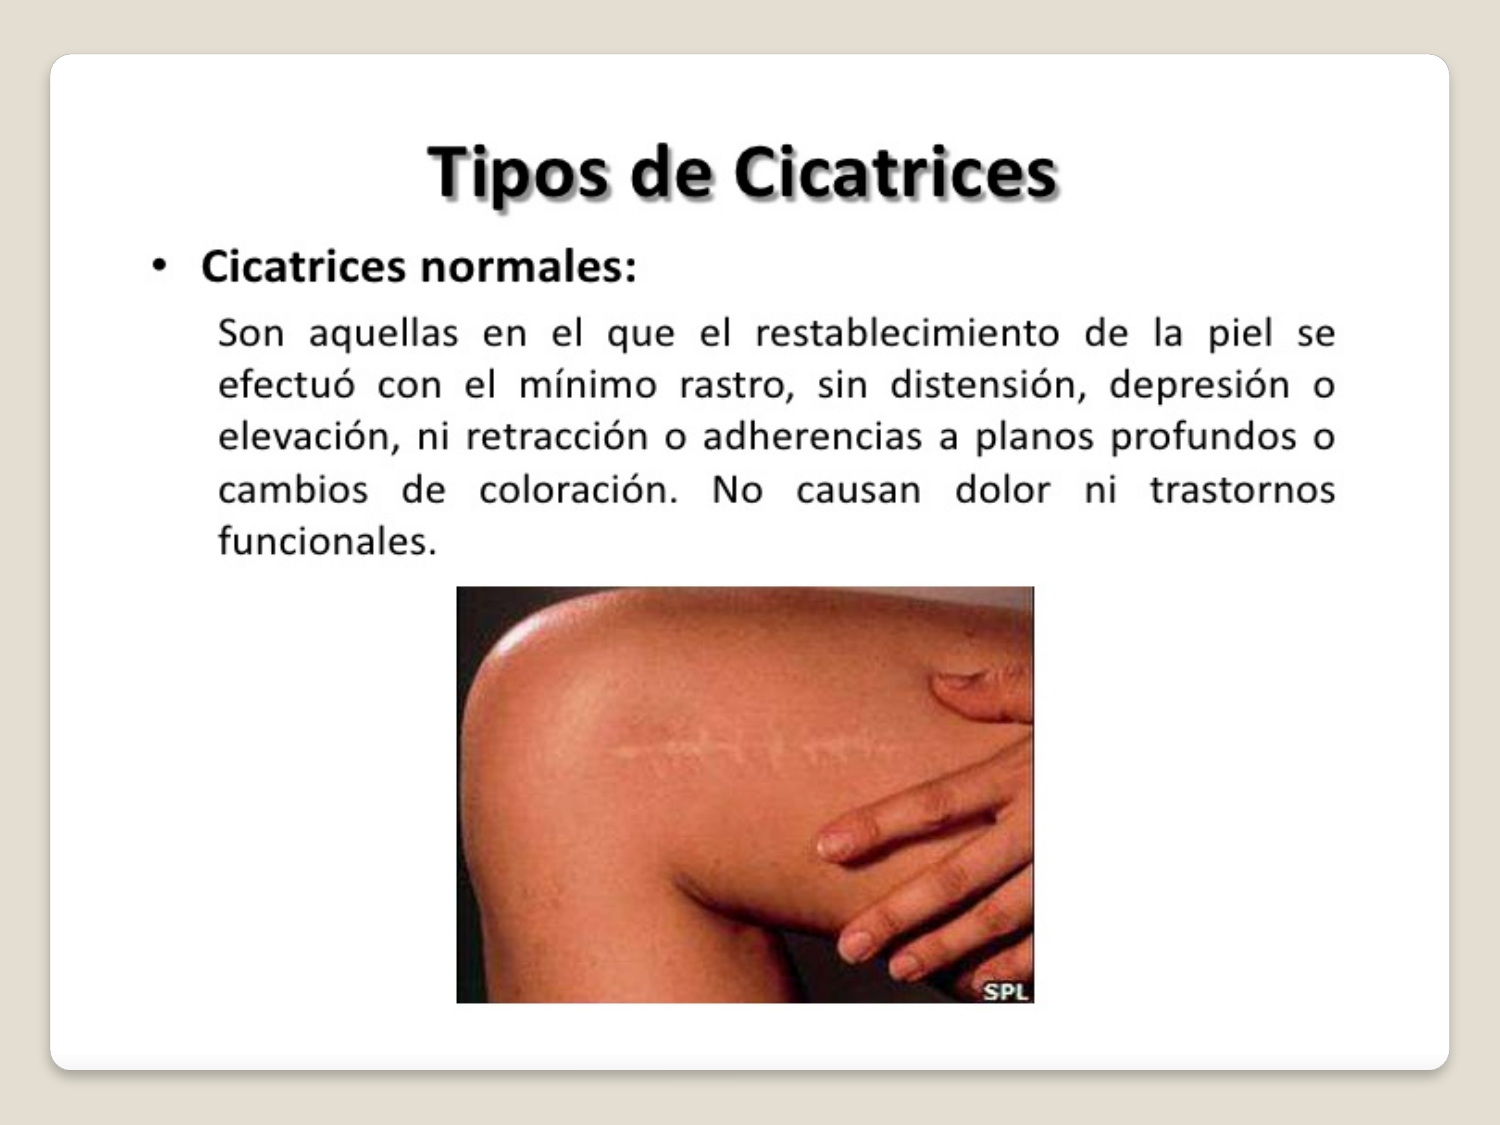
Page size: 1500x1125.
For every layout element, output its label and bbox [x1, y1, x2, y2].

picture [70, 70, 1419, 1044]
